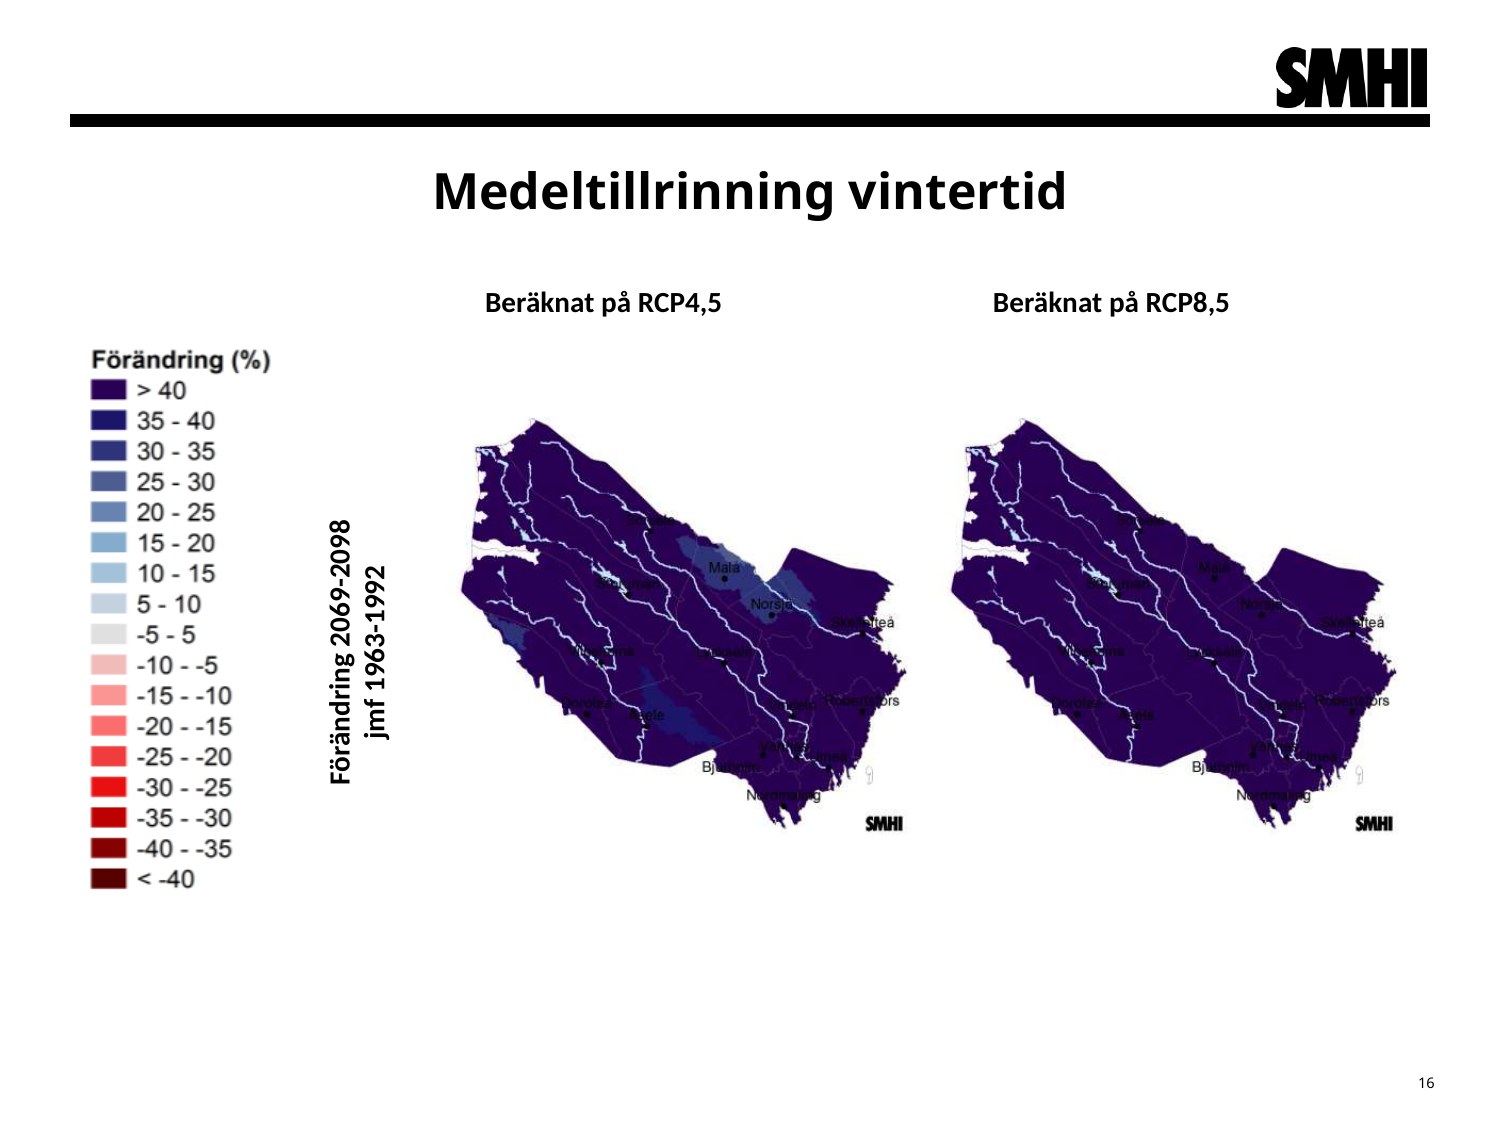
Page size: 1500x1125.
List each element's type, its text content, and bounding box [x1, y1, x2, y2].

text_box Beräknat på RCP8,5 [978, 275, 1246, 326]
picture [1276, 47, 1427, 108]
picture [76, 331, 281, 912]
text_box Beräknat på RCP4,5 [470, 275, 738, 326]
picture [430, 383, 1412, 870]
text_box Förändring 2069-2098 jmf 1963-1992 [312, 505, 398, 800]
slide_number 16 [1350, 1073, 1435, 1093]
title Medeltillrinning vintertid [124, 121, 1377, 220]
